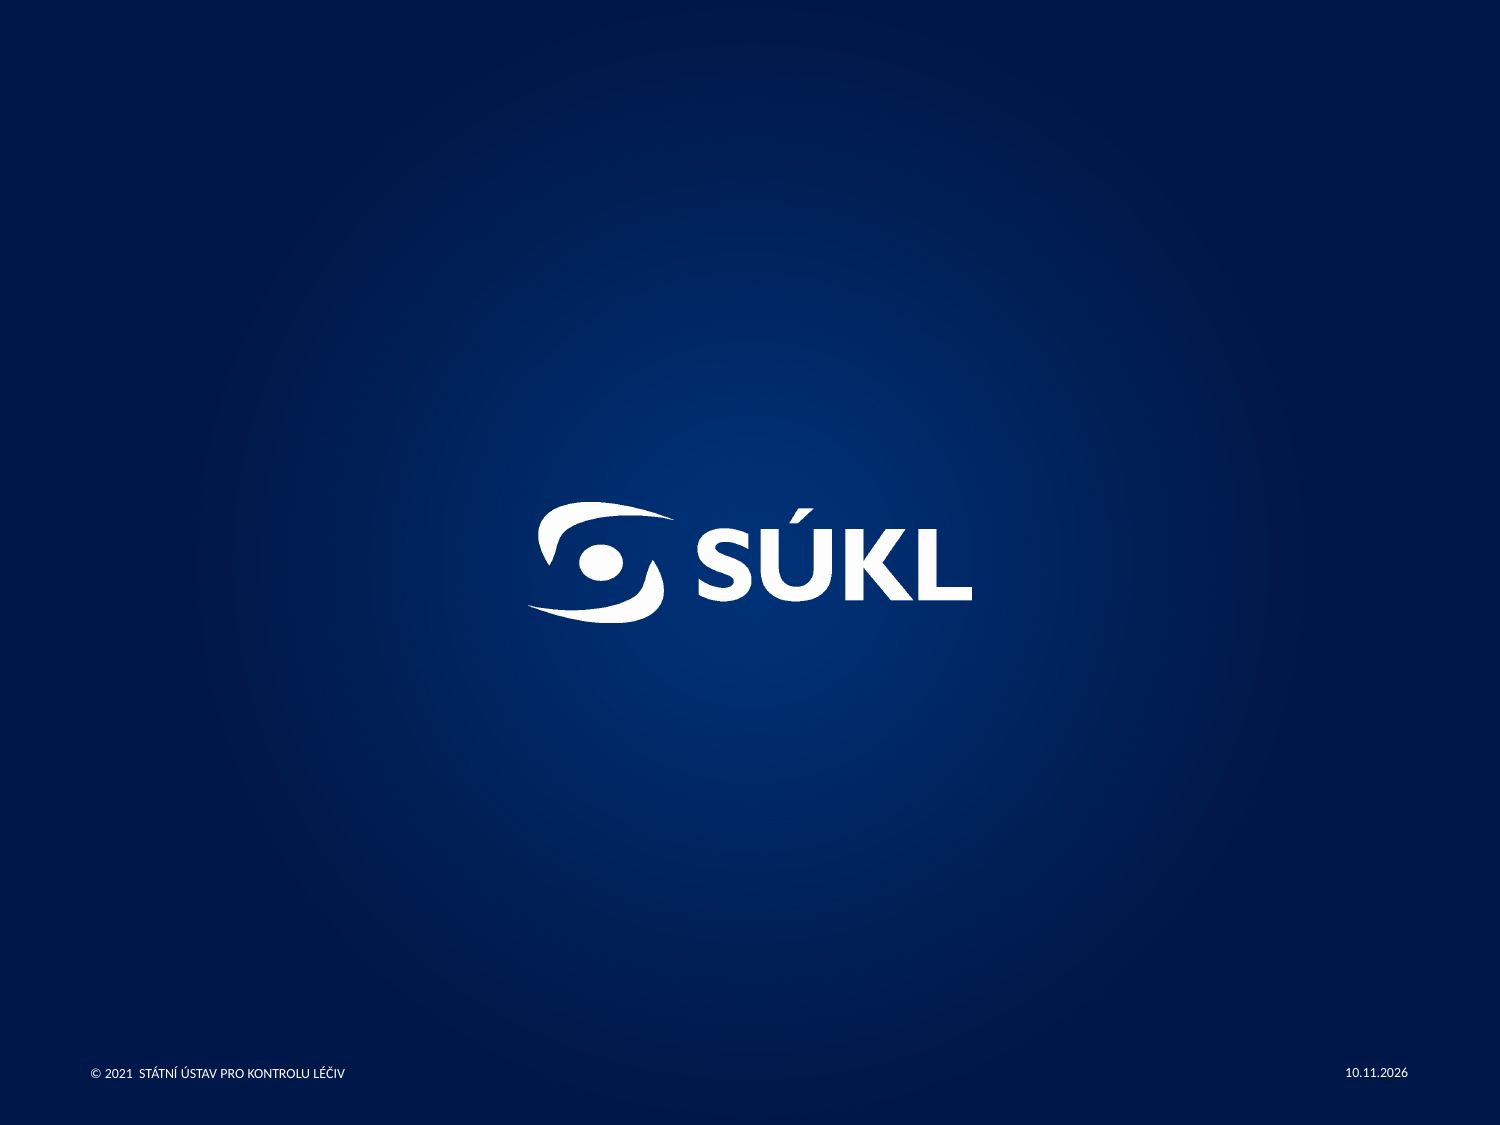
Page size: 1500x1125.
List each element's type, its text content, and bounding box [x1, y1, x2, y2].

picture [0, 0, 1500, 1125]
footer © 2021 STÁTNÍ ÚSTAV PRO KONTROLU LÉČIV [75, 1042, 550, 1103]
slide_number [1127, 1042, 1424, 1102]
